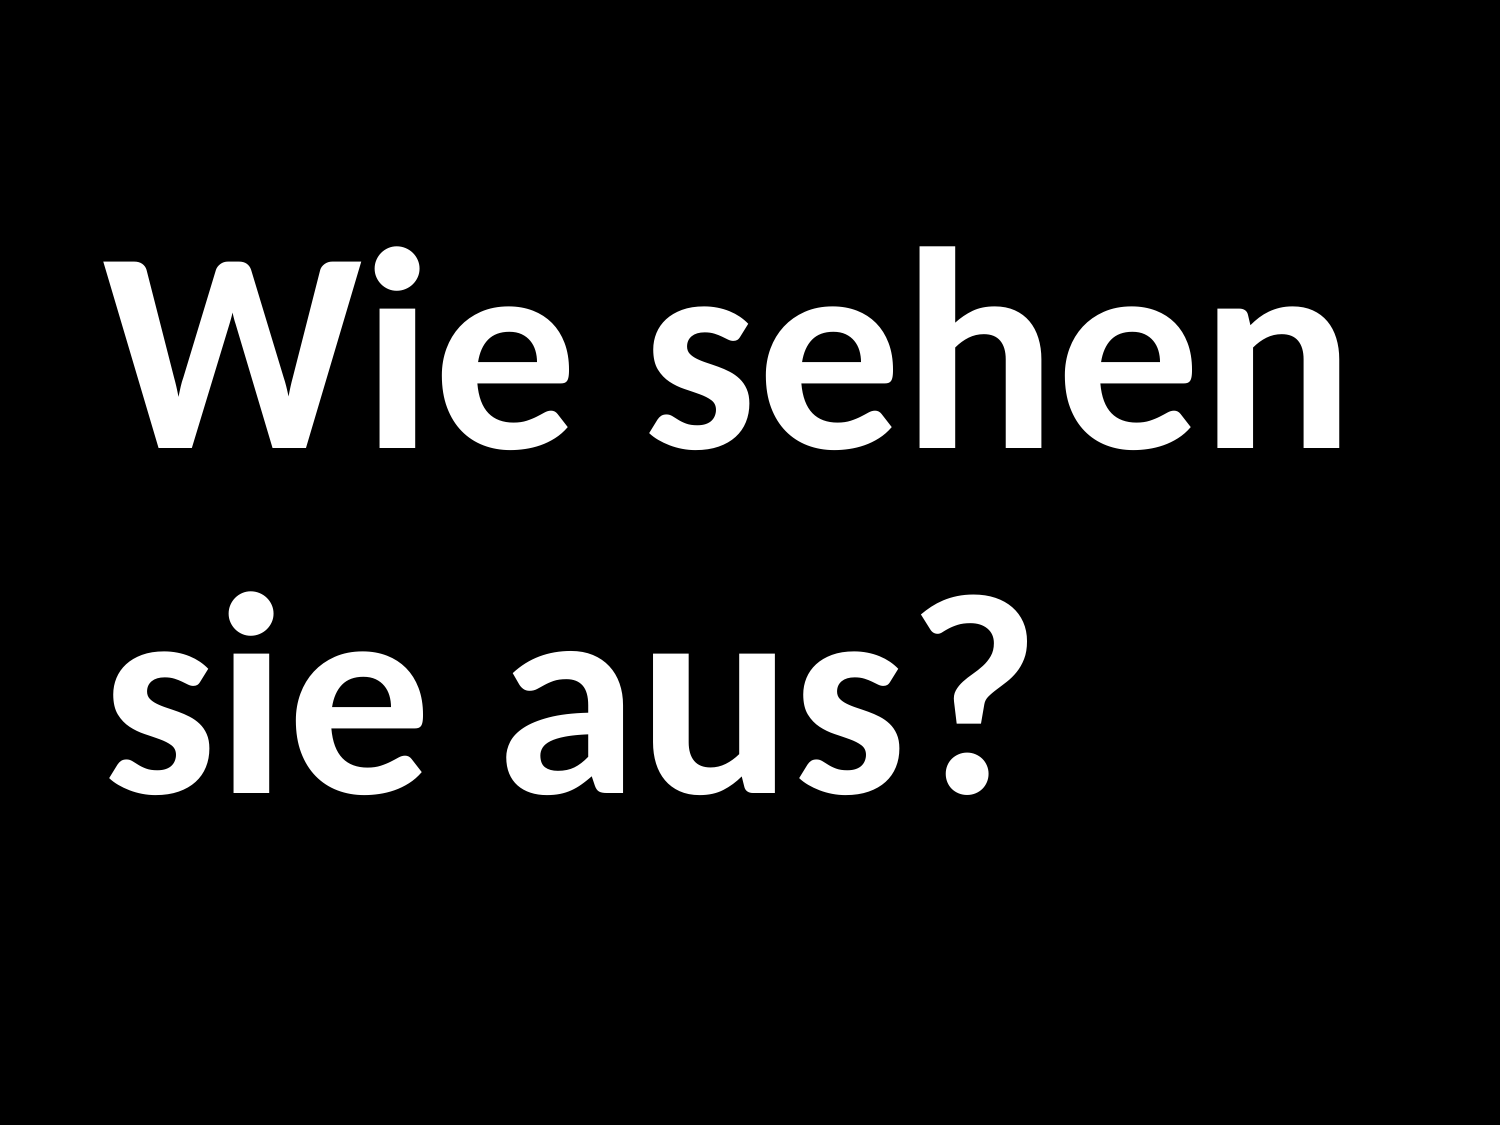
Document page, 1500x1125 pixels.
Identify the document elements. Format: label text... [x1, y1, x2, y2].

title Wie sehen sie aus? [87, 412, 1438, 600]
